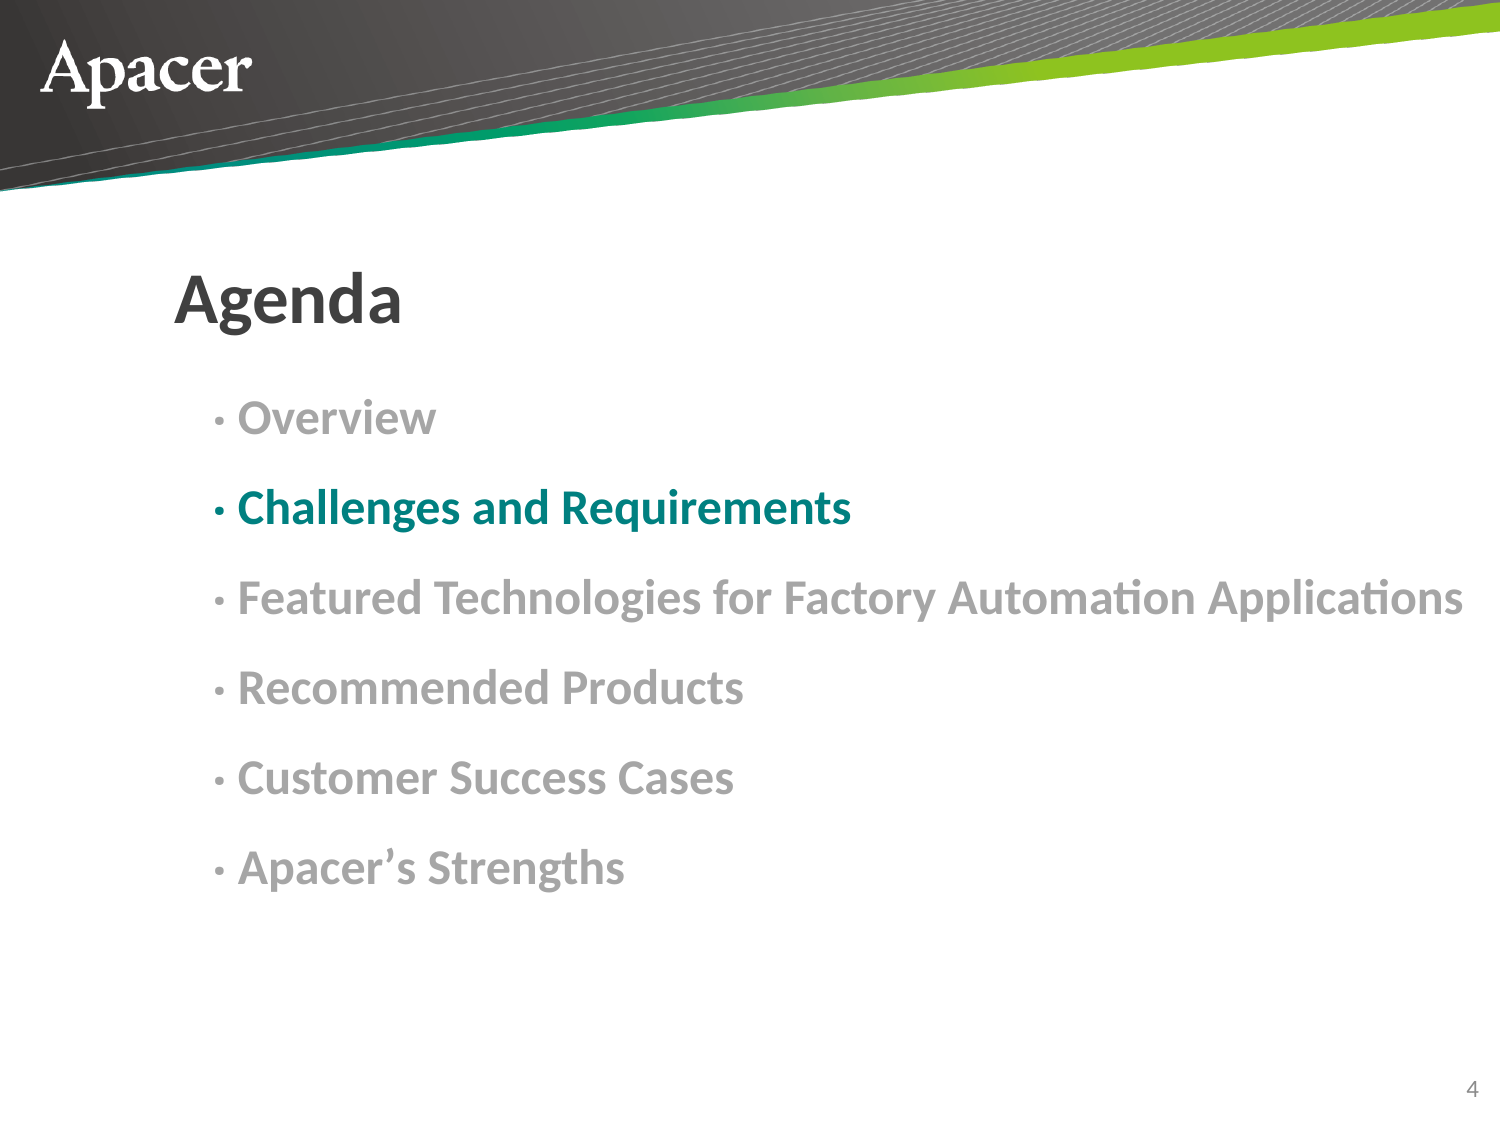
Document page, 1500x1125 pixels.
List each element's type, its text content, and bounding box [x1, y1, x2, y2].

text_box Agenda [159, 243, 561, 346]
slide_number 4 [1144, 1057, 1495, 1118]
picture [0, 0, 1500, 1125]
text_box ‧ Overview ‧ Challenges and Requirements ‧ Featured Technologies for Factory Automation Applications ‧ Recommended Products ‧ Customer Success Cases ‧ Apacerʼs Strengths [197, 347, 1500, 962]
